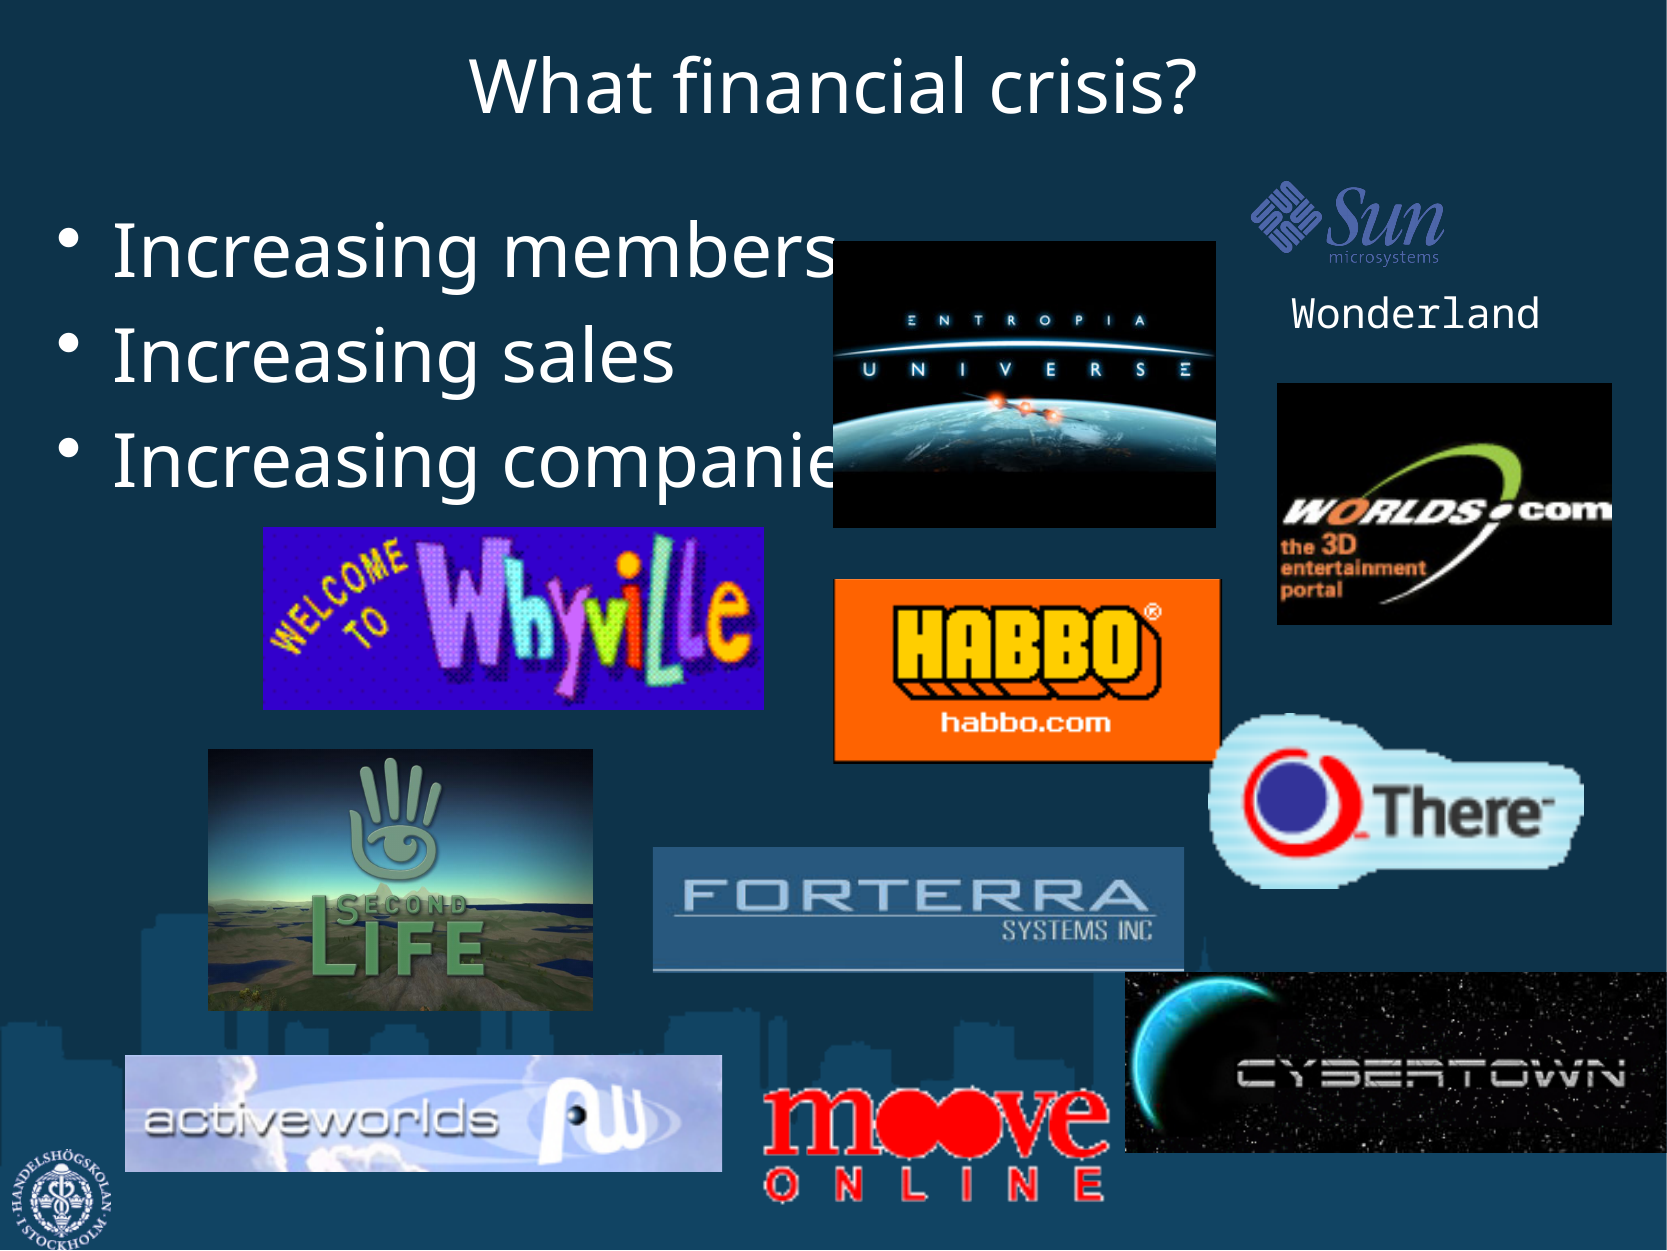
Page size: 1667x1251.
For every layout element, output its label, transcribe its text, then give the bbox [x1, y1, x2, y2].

text_box Wonderland [1274, 278, 1558, 346]
title What financial crisis? [13, 27, 1654, 140]
list Increasing members Increasing sales Increasing companies [41, 194, 1626, 1091]
picture [0, 0, 1667, 1250]
